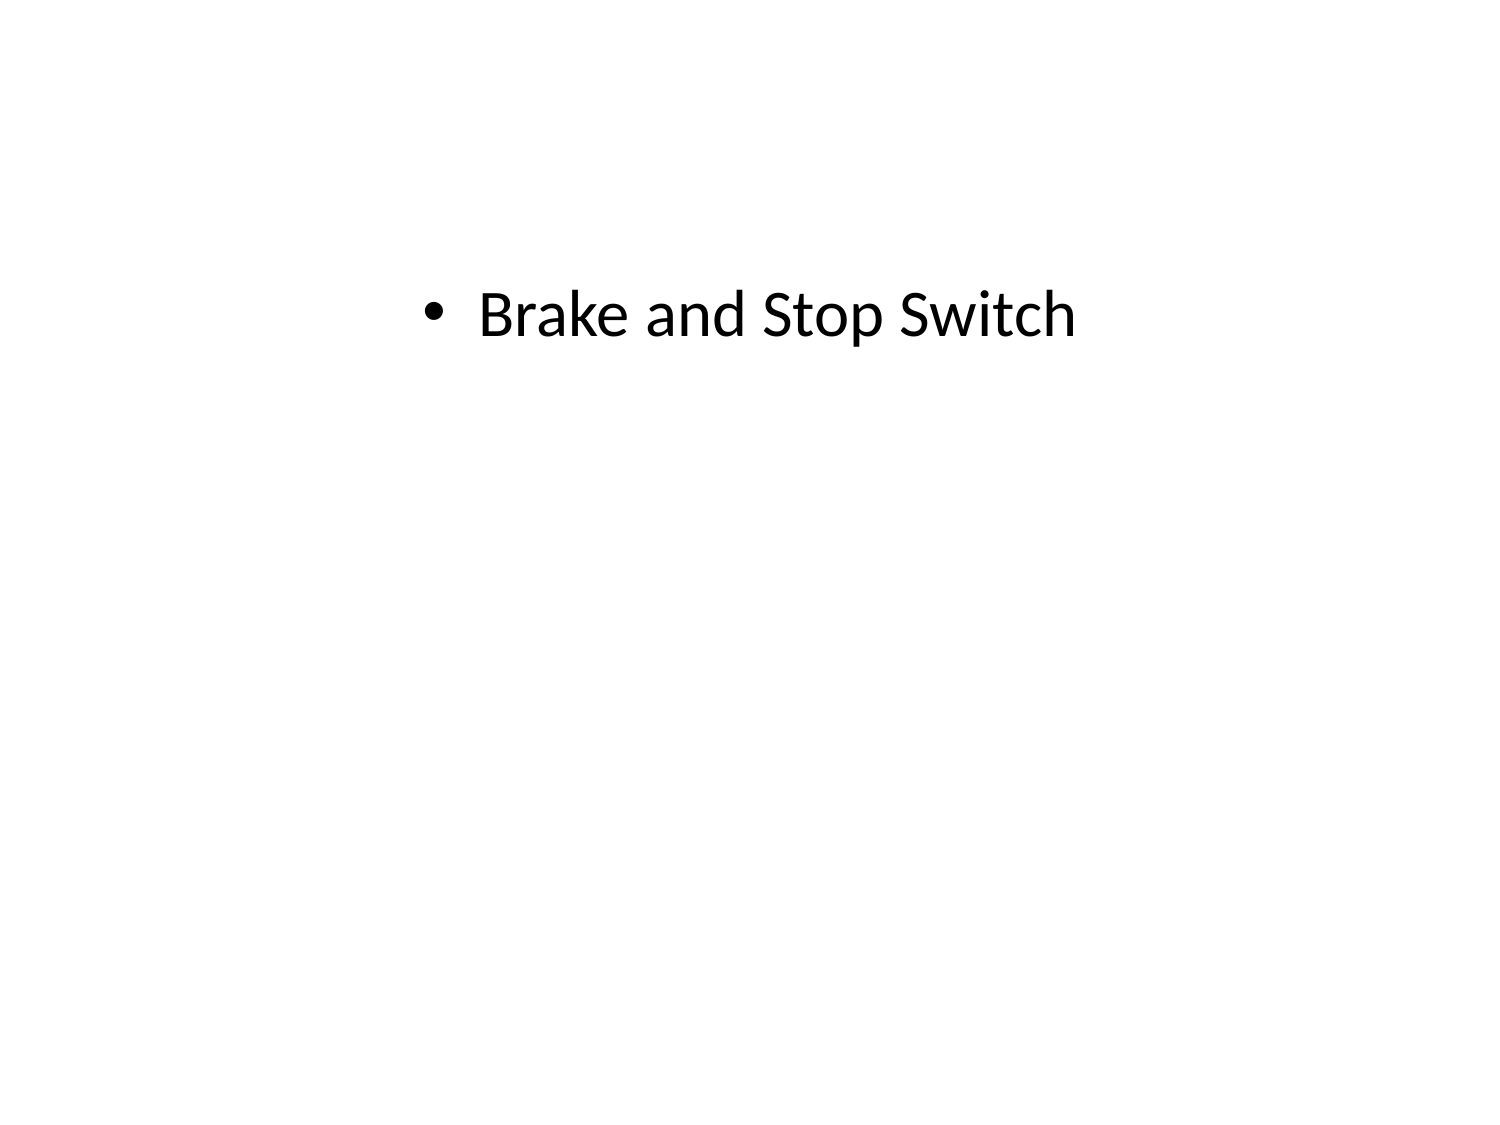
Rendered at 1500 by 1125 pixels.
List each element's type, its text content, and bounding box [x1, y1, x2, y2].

list Brake and Stop Switch [75, 262, 1425, 1005]
